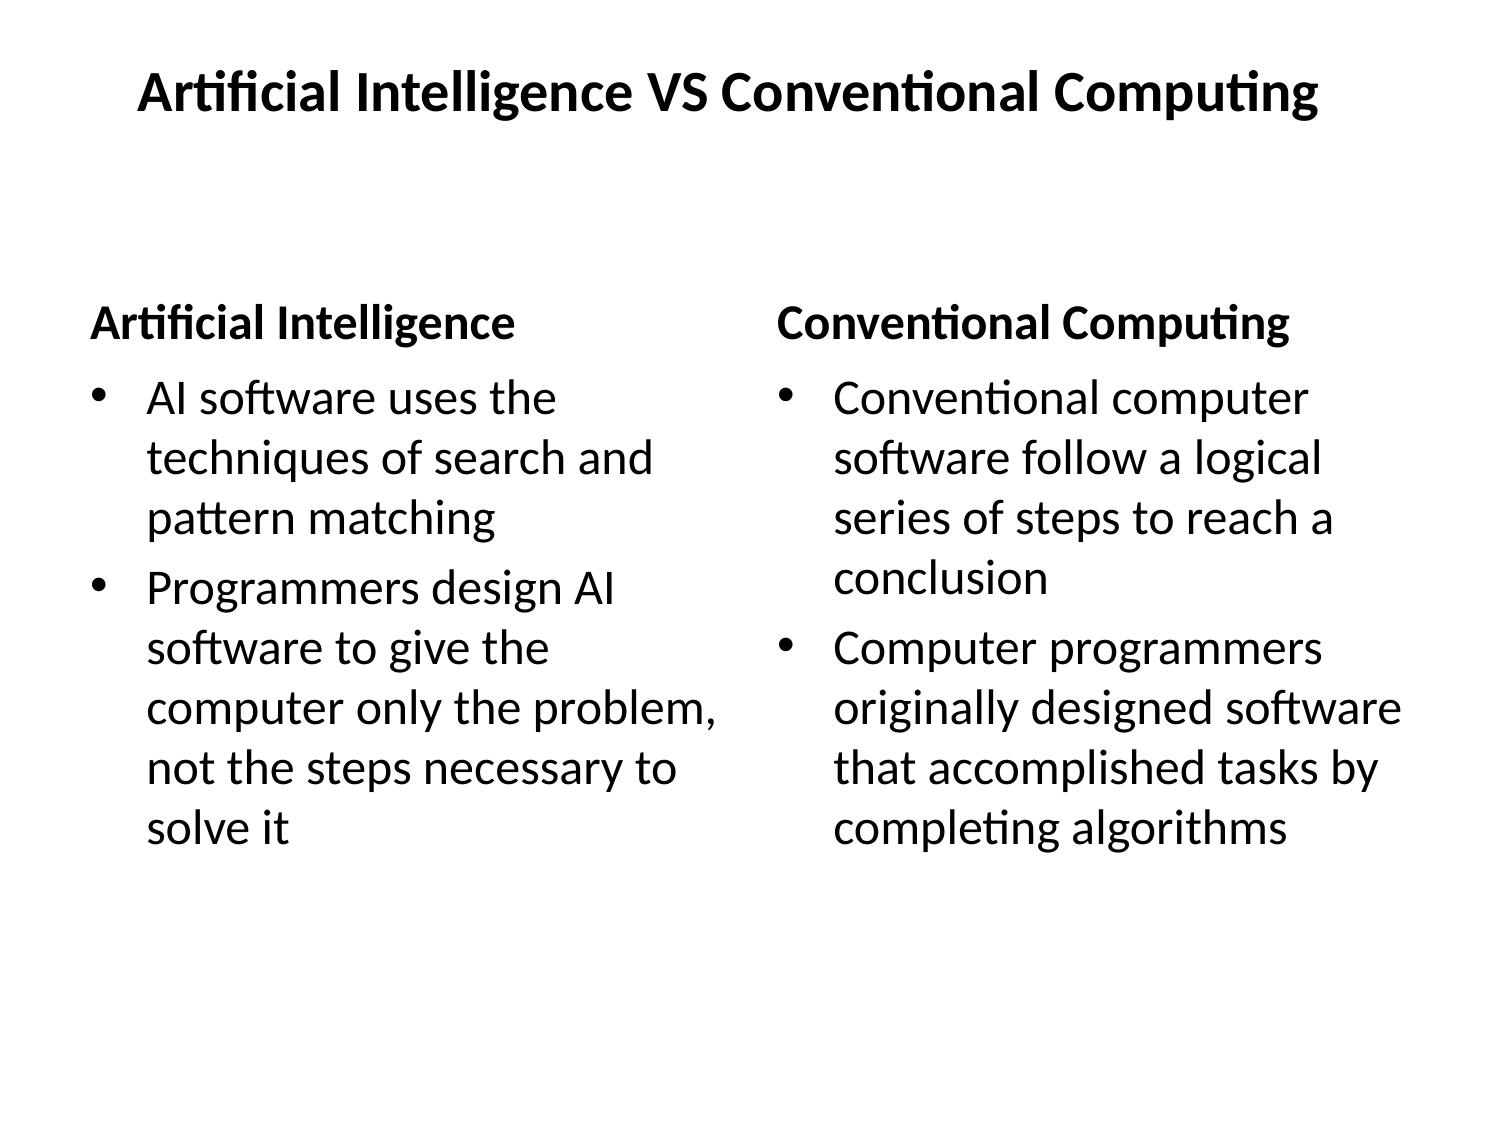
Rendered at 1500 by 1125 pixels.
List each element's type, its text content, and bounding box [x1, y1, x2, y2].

list Conventional computer software follow a logical series of steps to reach a conclusion Computer programmers originally designed software that accomplished tasks by completing algorithms [761, 356, 1425, 1005]
title Artificial Intelligence VS Conventional Computing [75, 0, 1382, 190]
list Conventional Computing [761, 251, 1425, 356]
list Artificial Intelligence [75, 251, 738, 356]
list AI software uses the techniques of search and pattern matching Programmers design AI software to give the computer only the problem, not the steps necessary to solve it [75, 356, 738, 1005]
